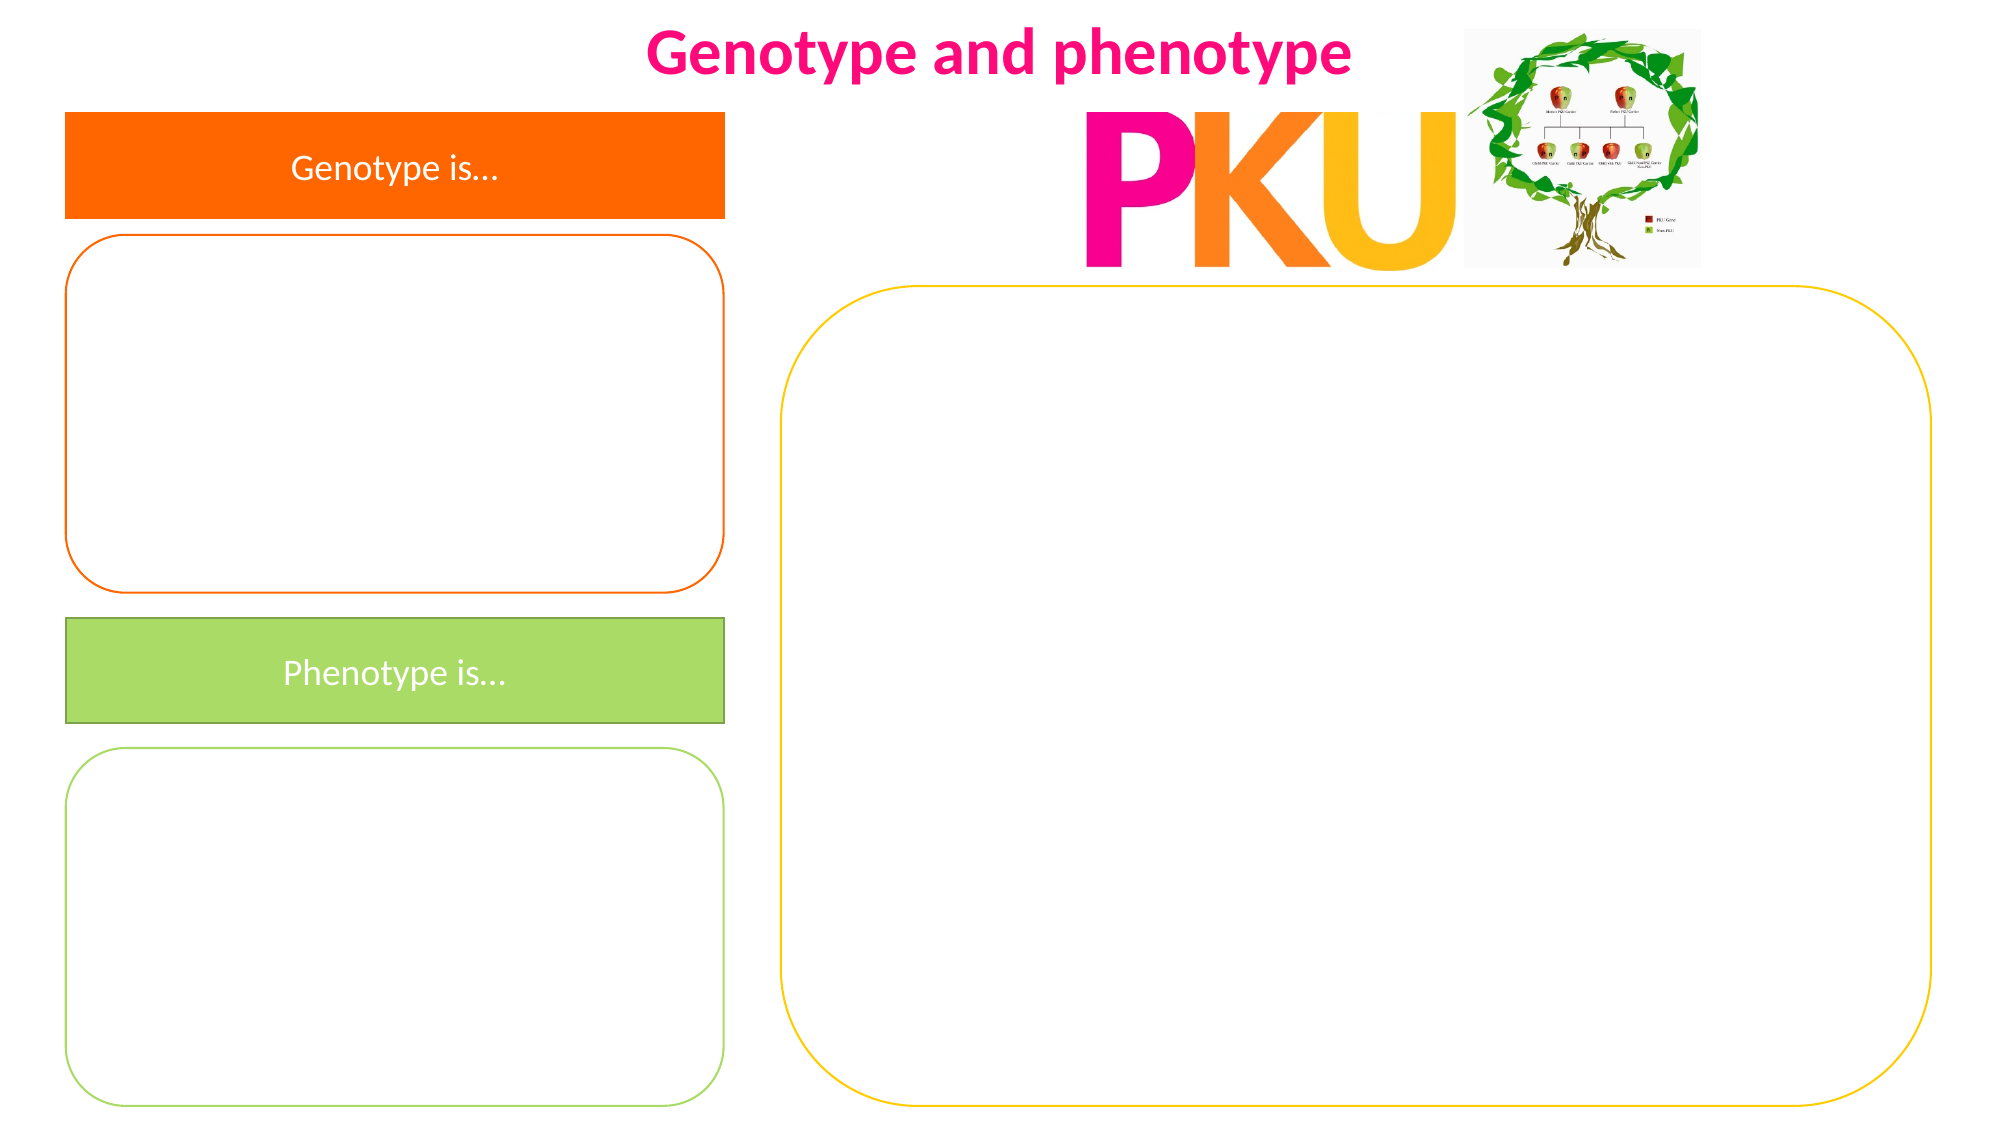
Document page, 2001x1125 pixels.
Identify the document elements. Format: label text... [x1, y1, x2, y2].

text_box [64, 233, 725, 594]
text_box [64, 746, 725, 1107]
text_box Phenotype is… [65, 617, 725, 724]
picture [1077, 29, 1701, 271]
text_box Genotype and phenotype [0, 0, 2000, 95]
text_box [779, 285, 1932, 1107]
text_box Genotype is… [65, 112, 725, 219]
